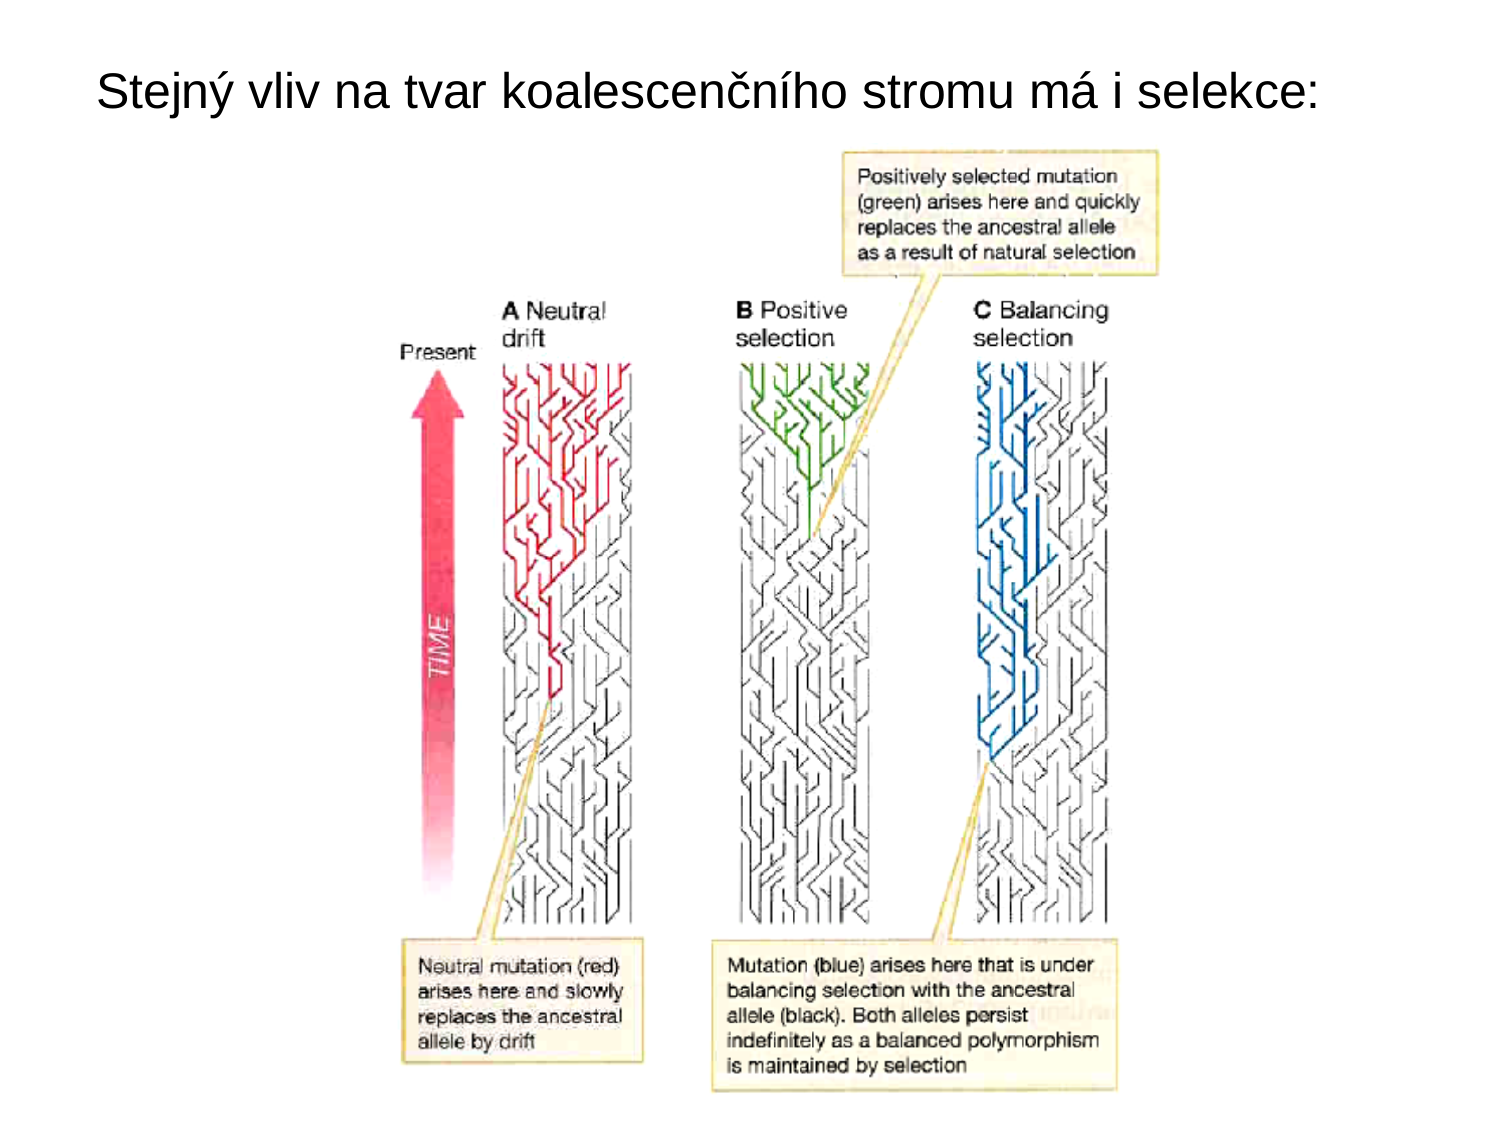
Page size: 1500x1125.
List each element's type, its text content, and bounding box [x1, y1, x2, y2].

picture [293, 143, 1250, 1098]
text_box Stejný vliv na tvar koalescenčního stromu má i selekce: [81, 51, 1337, 126]
